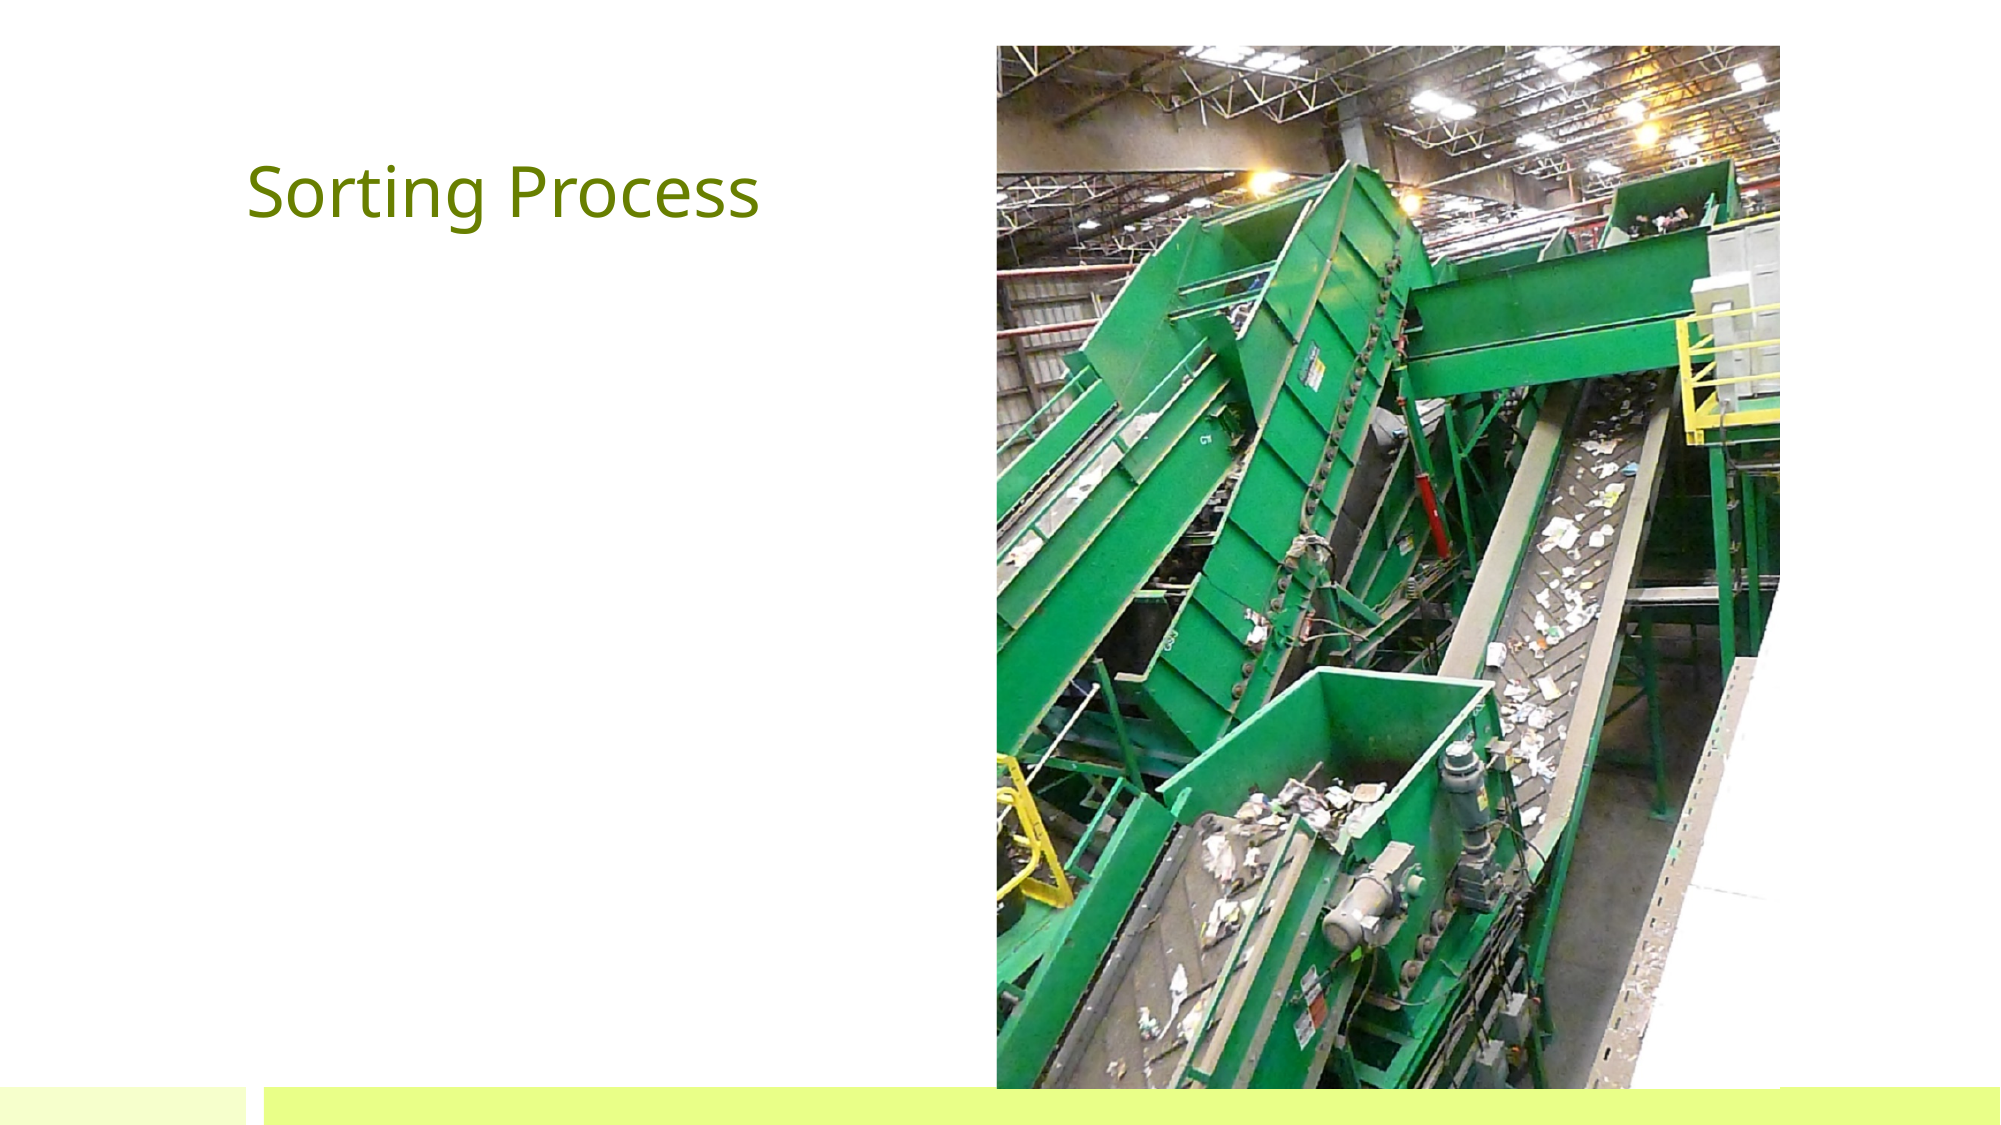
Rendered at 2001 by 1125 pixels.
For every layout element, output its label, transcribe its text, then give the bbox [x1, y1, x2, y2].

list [866, 175, 1910, 959]
picture [997, 959, 1780, 1088]
title Sorting Process [231, 45, 1769, 240]
picture [997, 47, 1780, 175]
